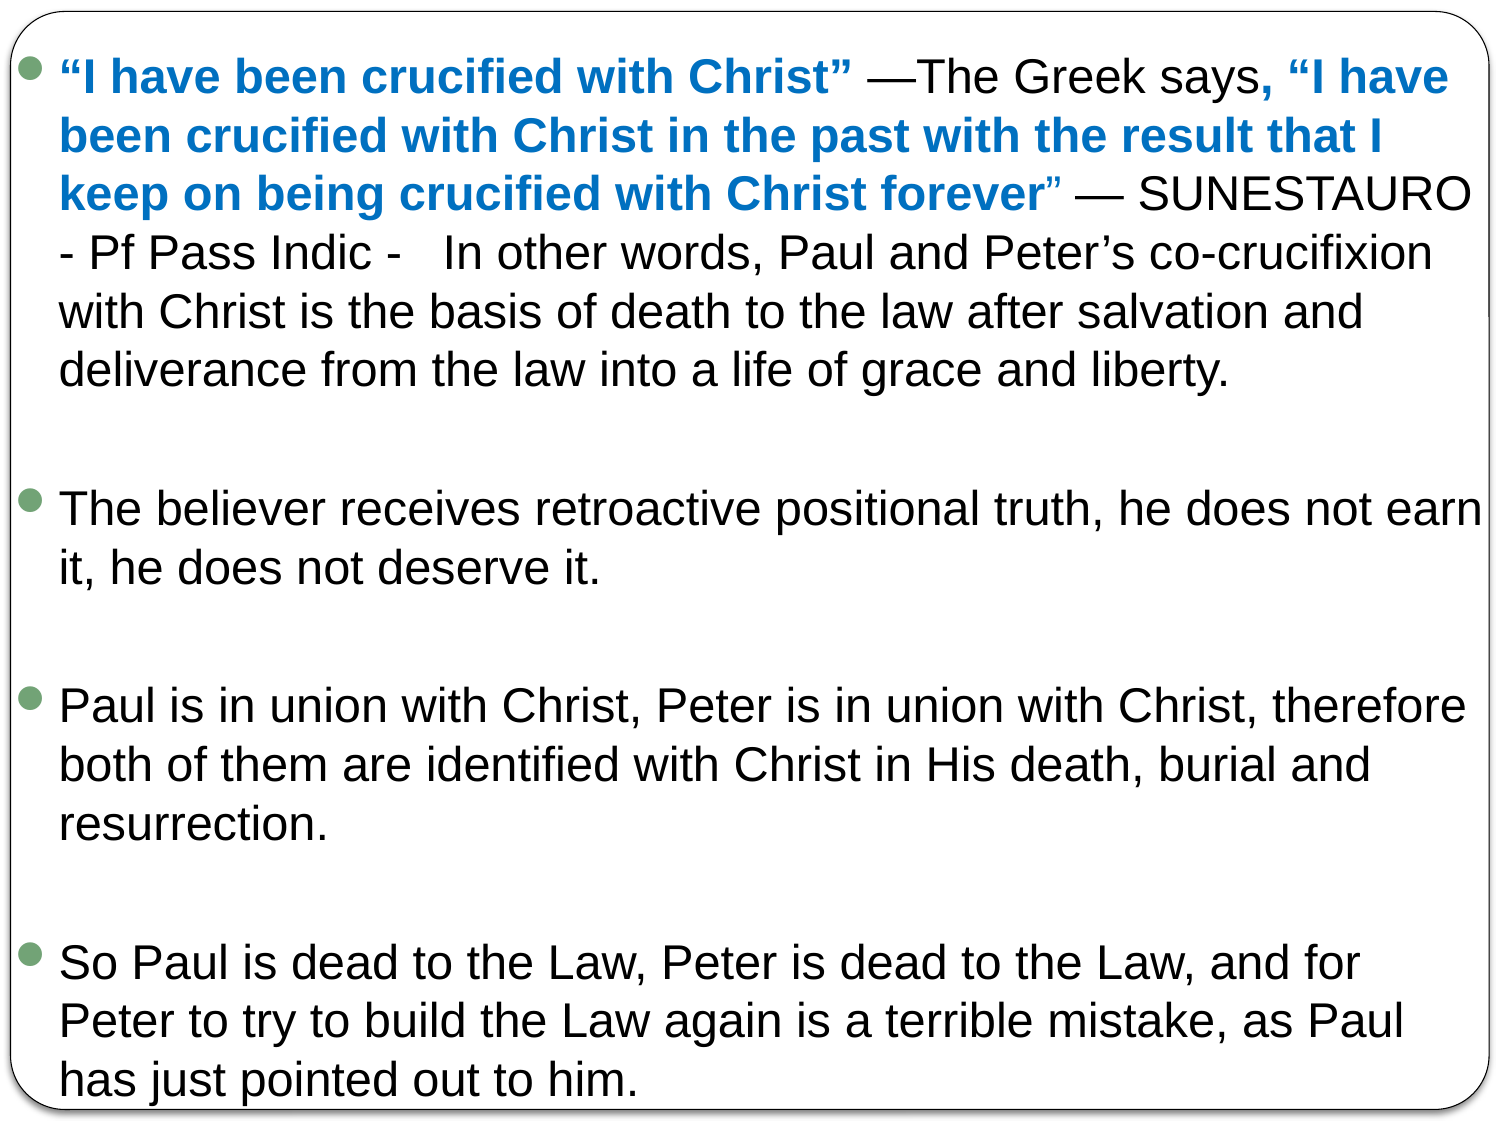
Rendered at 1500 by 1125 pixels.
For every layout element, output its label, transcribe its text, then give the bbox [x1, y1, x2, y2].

list “I have been crucified with Christ” —The Greek says, “I have been crucified with Christ in the past with the result that I keep on being crucified with Christ forever” — SUNESTAURO - Pf Pass Indic - In other words, Paul and Peter’s co-crucifixion with Christ is the basis of death to the law after salvation and deliverance from the law into a life of grace and liberty. The believer receives retroactive positional truth, he does not earn it, he does not deserve it. Paul is in union with Christ, Peter is in union with Christ, therefore both of them are identified with Christ in His death, burial and resurrection. So Paul is dead to the Law, Peter is dead to the Law, and for Peter to try to build the Law again is a terrible mistake, as Paul has just pointed out to him. [0, 37, 1500, 1125]
